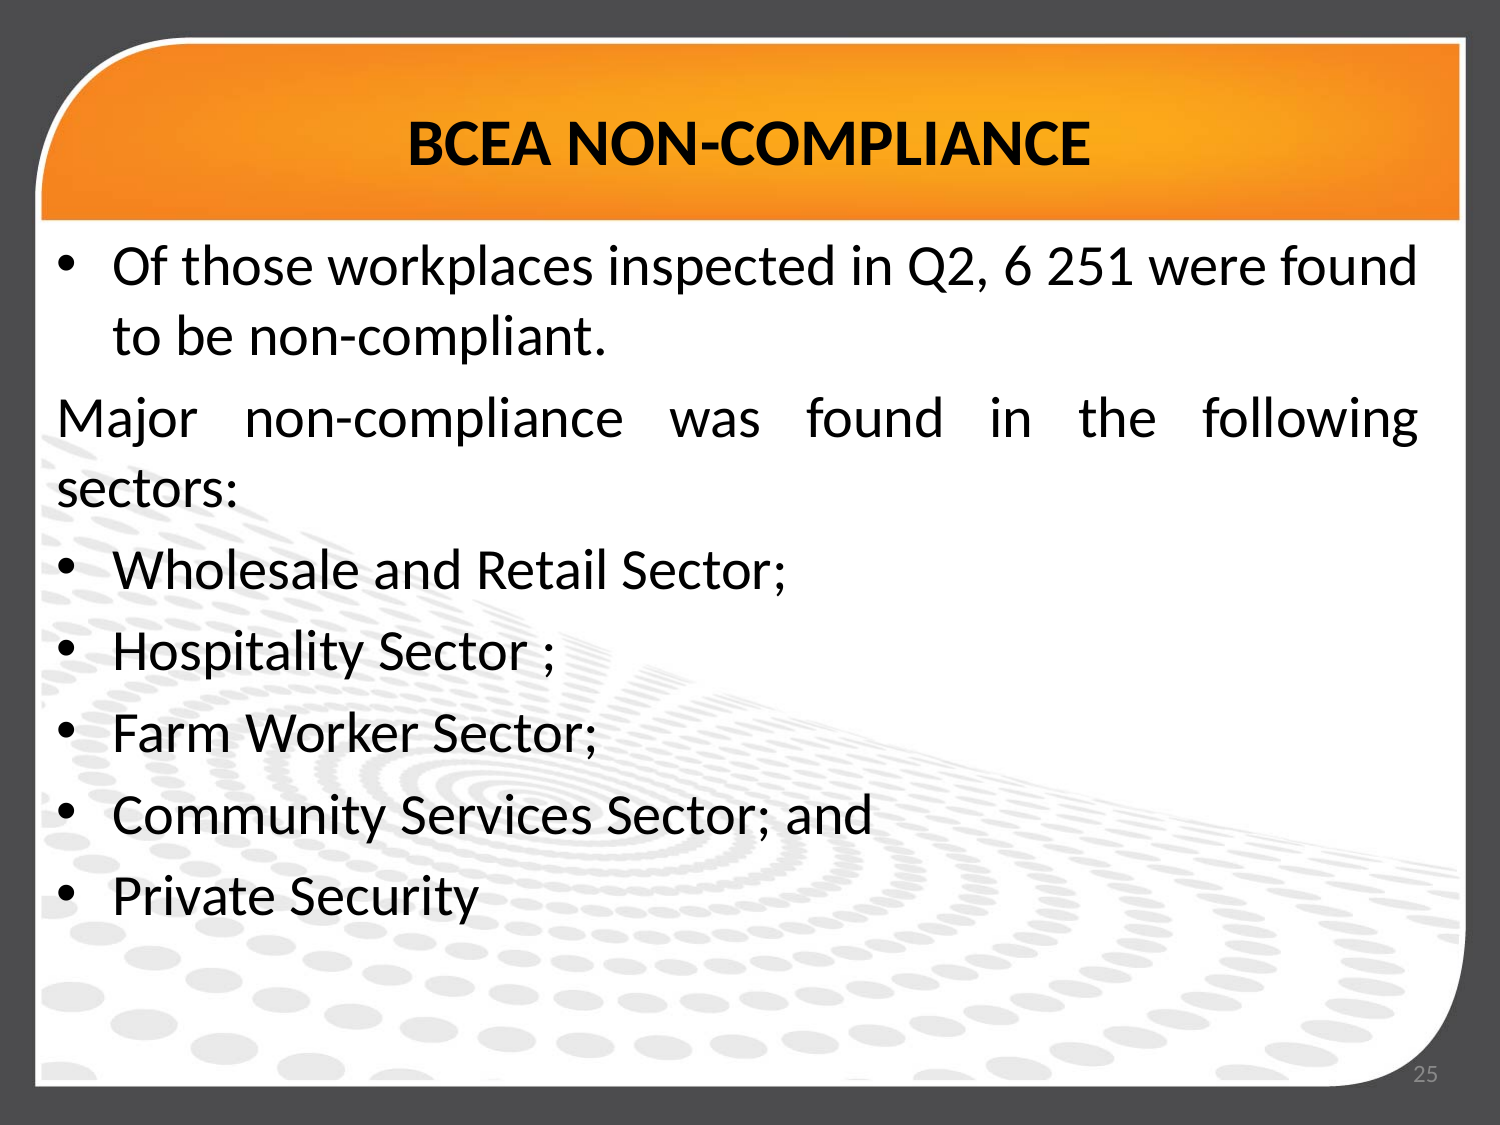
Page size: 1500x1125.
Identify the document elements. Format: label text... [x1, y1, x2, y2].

picture [0, 0, 1500, 1125]
title BCEA NON-COMPLIANCE [75, 45, 1425, 219]
text_box 25 [1103, 1042, 1454, 1103]
list Of those workplaces inspected in Q2, 6 251 were found to be non-compliant. Major non-compliance was found in the following sectors: Wholesale and Retail Sector; Hospitality Sector ; Farm Worker Sector; Community Services Sector; and Private Security [41, 219, 1436, 1035]
